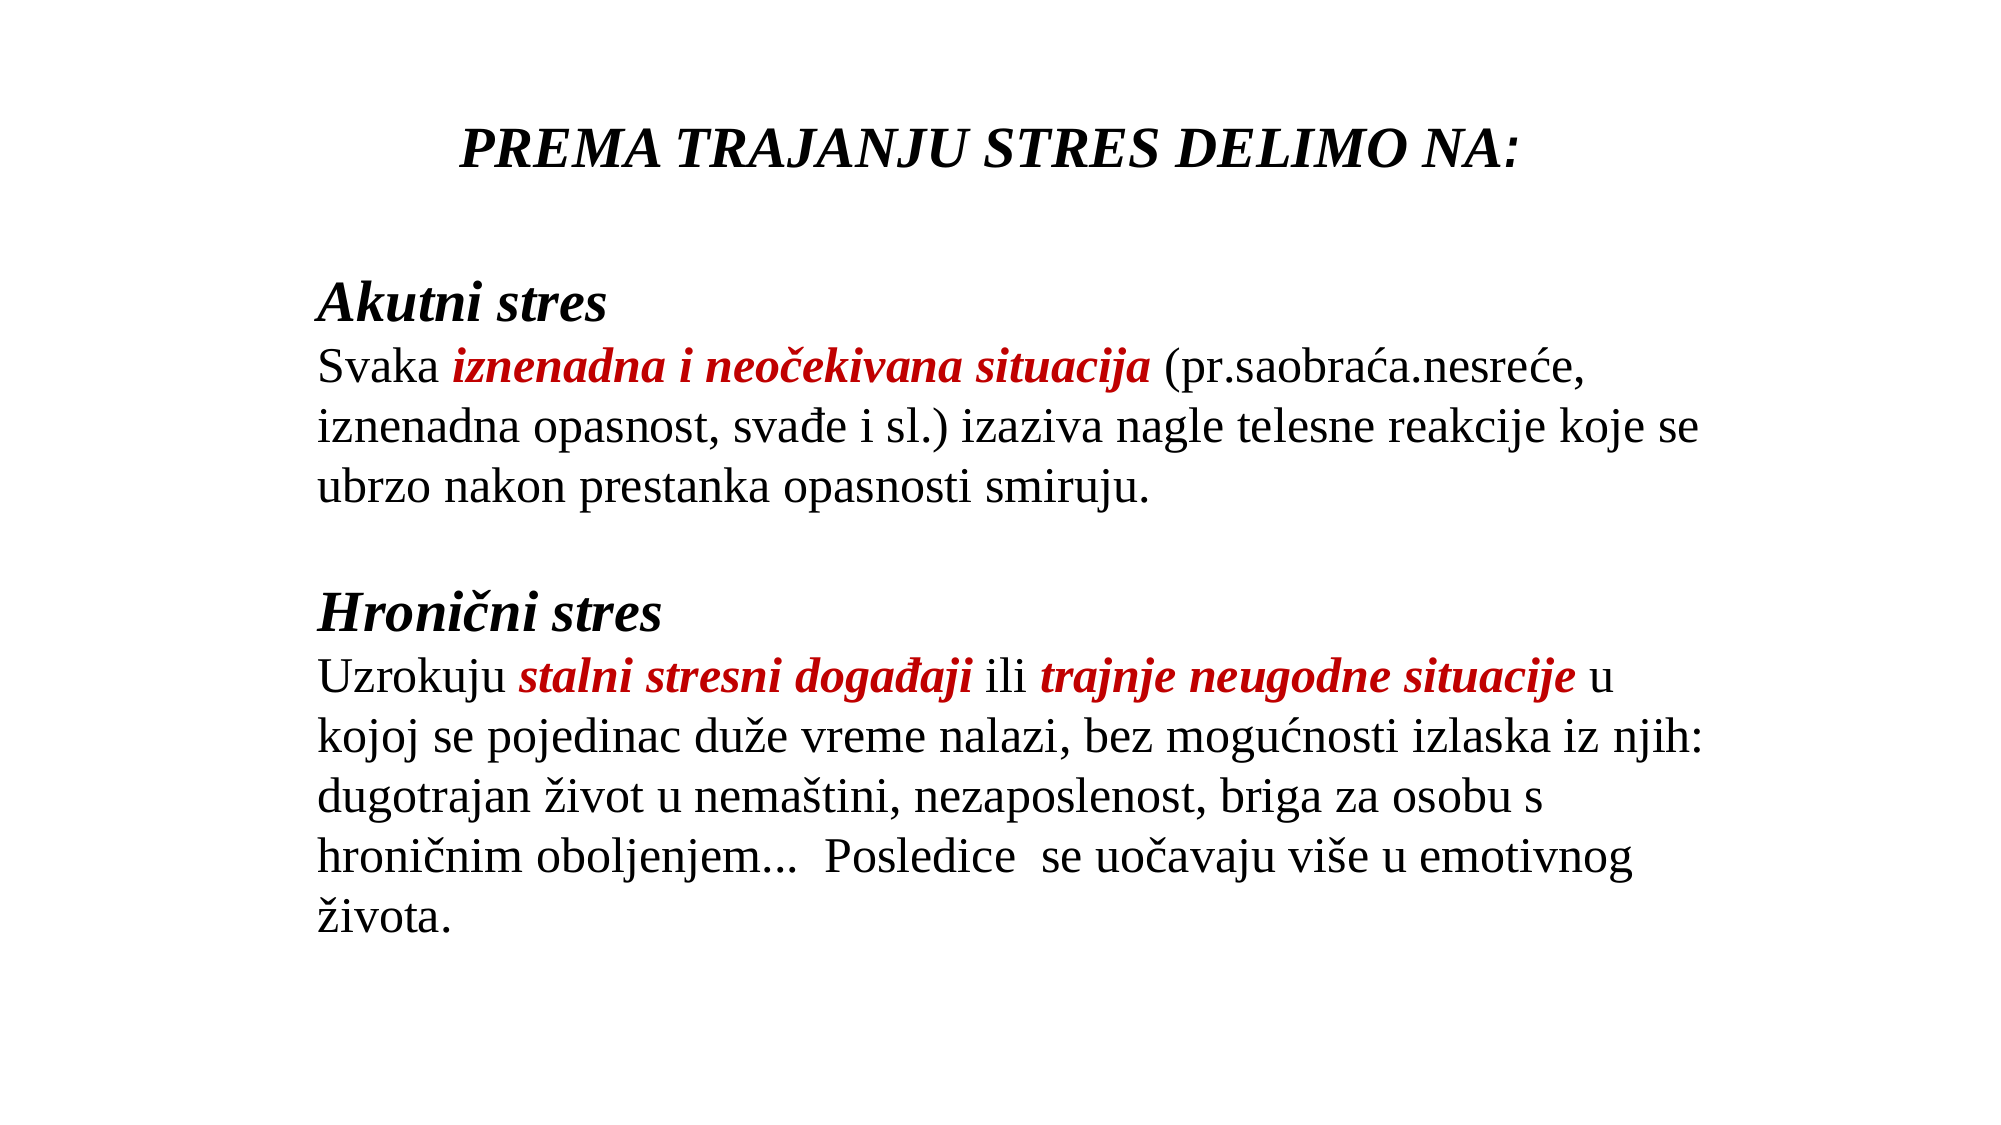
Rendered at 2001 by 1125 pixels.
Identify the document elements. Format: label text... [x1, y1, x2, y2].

text_box PREMA TRAJANJU STRES DELIMO NA: [444, 101, 1591, 187]
text_box Akutni stres Svaka iznenadna i neočekivana situacija (pr.saobraća.nesreće, iznenadna opasnost, svađe i sl.) izaziva nagle telesne reakcije koje se ubrzo nakon prestanka opasnosti smiruju. Hronični stres Uzrokuju stalni stresni događaji ili trajnje neugodne situacije u kojoj se pojedinac duže vreme nalazi, bez mogućnosti izlaska iz njih: dugotrajan život u nemaštini, nezaposlenost, briga za osobu s hroničnim oboljenjem... Posledice se uočavaju više u emotivnog života. [303, 255, 1721, 951]
